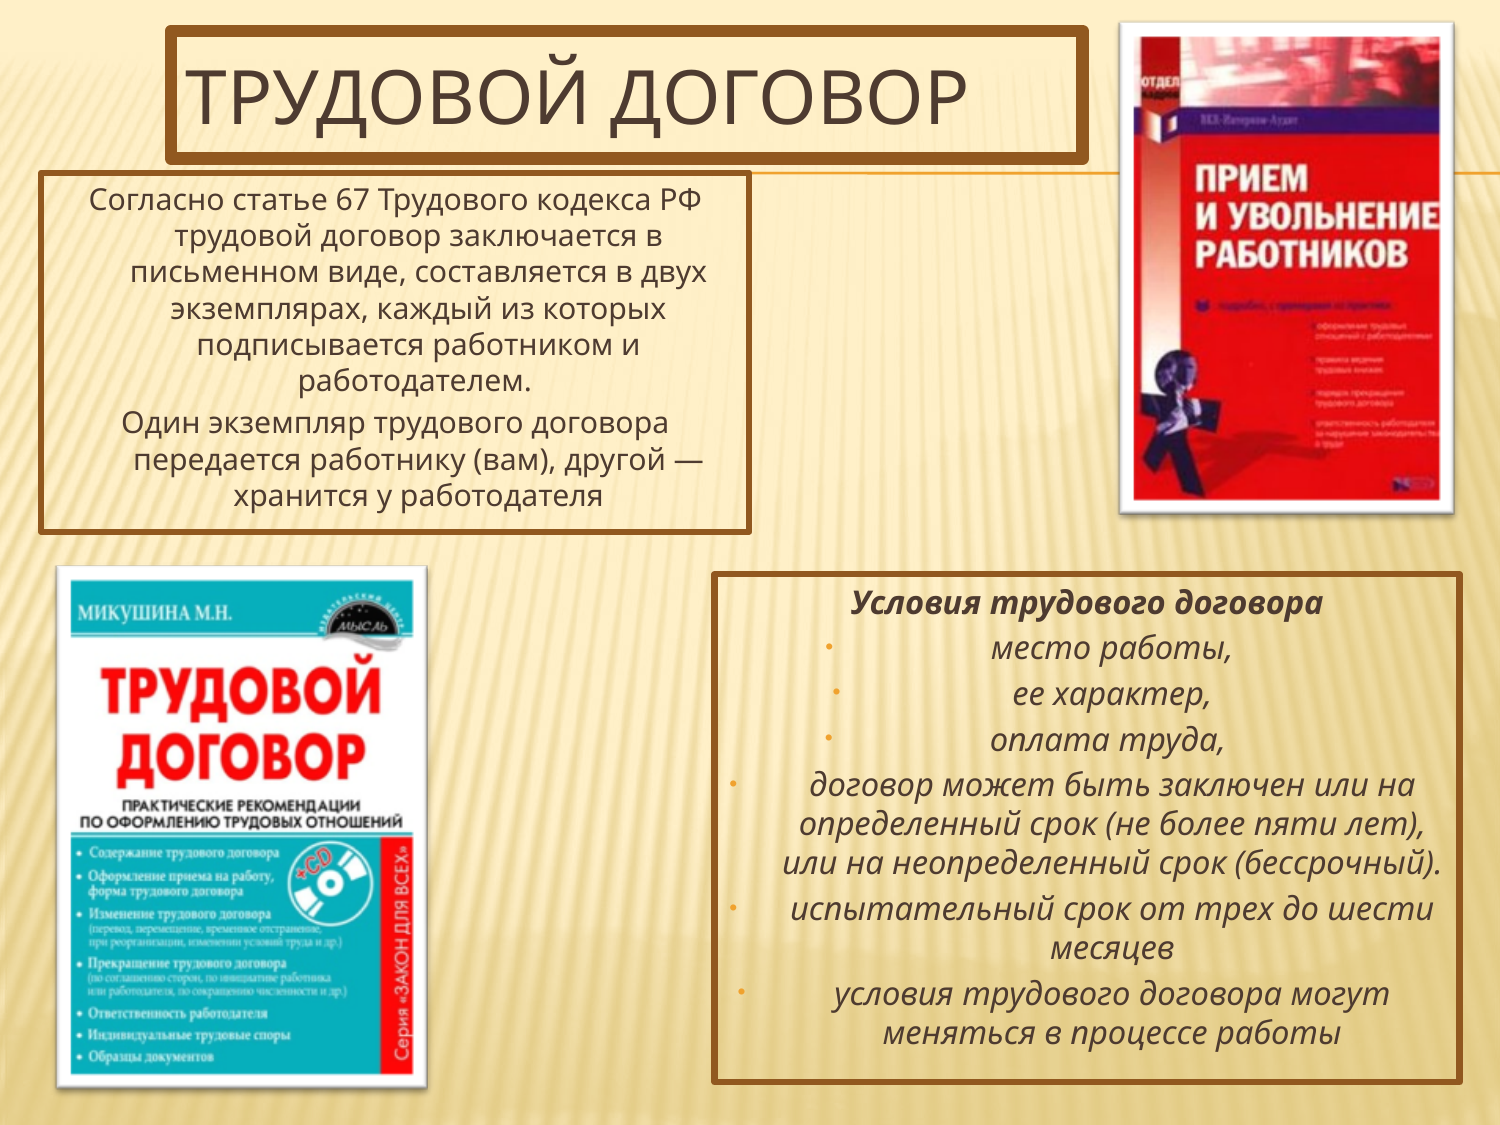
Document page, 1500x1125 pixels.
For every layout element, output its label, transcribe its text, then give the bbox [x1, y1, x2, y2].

picture [45, 557, 439, 1104]
title Трудовой договор [171, 31, 1083, 159]
picture [1108, 14, 1467, 530]
list Согласно статье 67 Трудового кодекса РФ трудовой договор заключается в письменном виде, составляется в двух экземплярах, каждый из которых подписывается работником и работодателем. Один экземпляр трудового договора передается работнику (вам), другой — хранится у работодателя [41, 172, 750, 532]
list Условия трудового договора место работы, ее характер, оплата труда, договор может быть заключен или на определенный срок (не более пяти лет), или на неопределенный срок (бессрочный). испытательный срок от трех до шести месяцев условия трудового договора могут меняться в процессе работы [714, 574, 1460, 1083]
